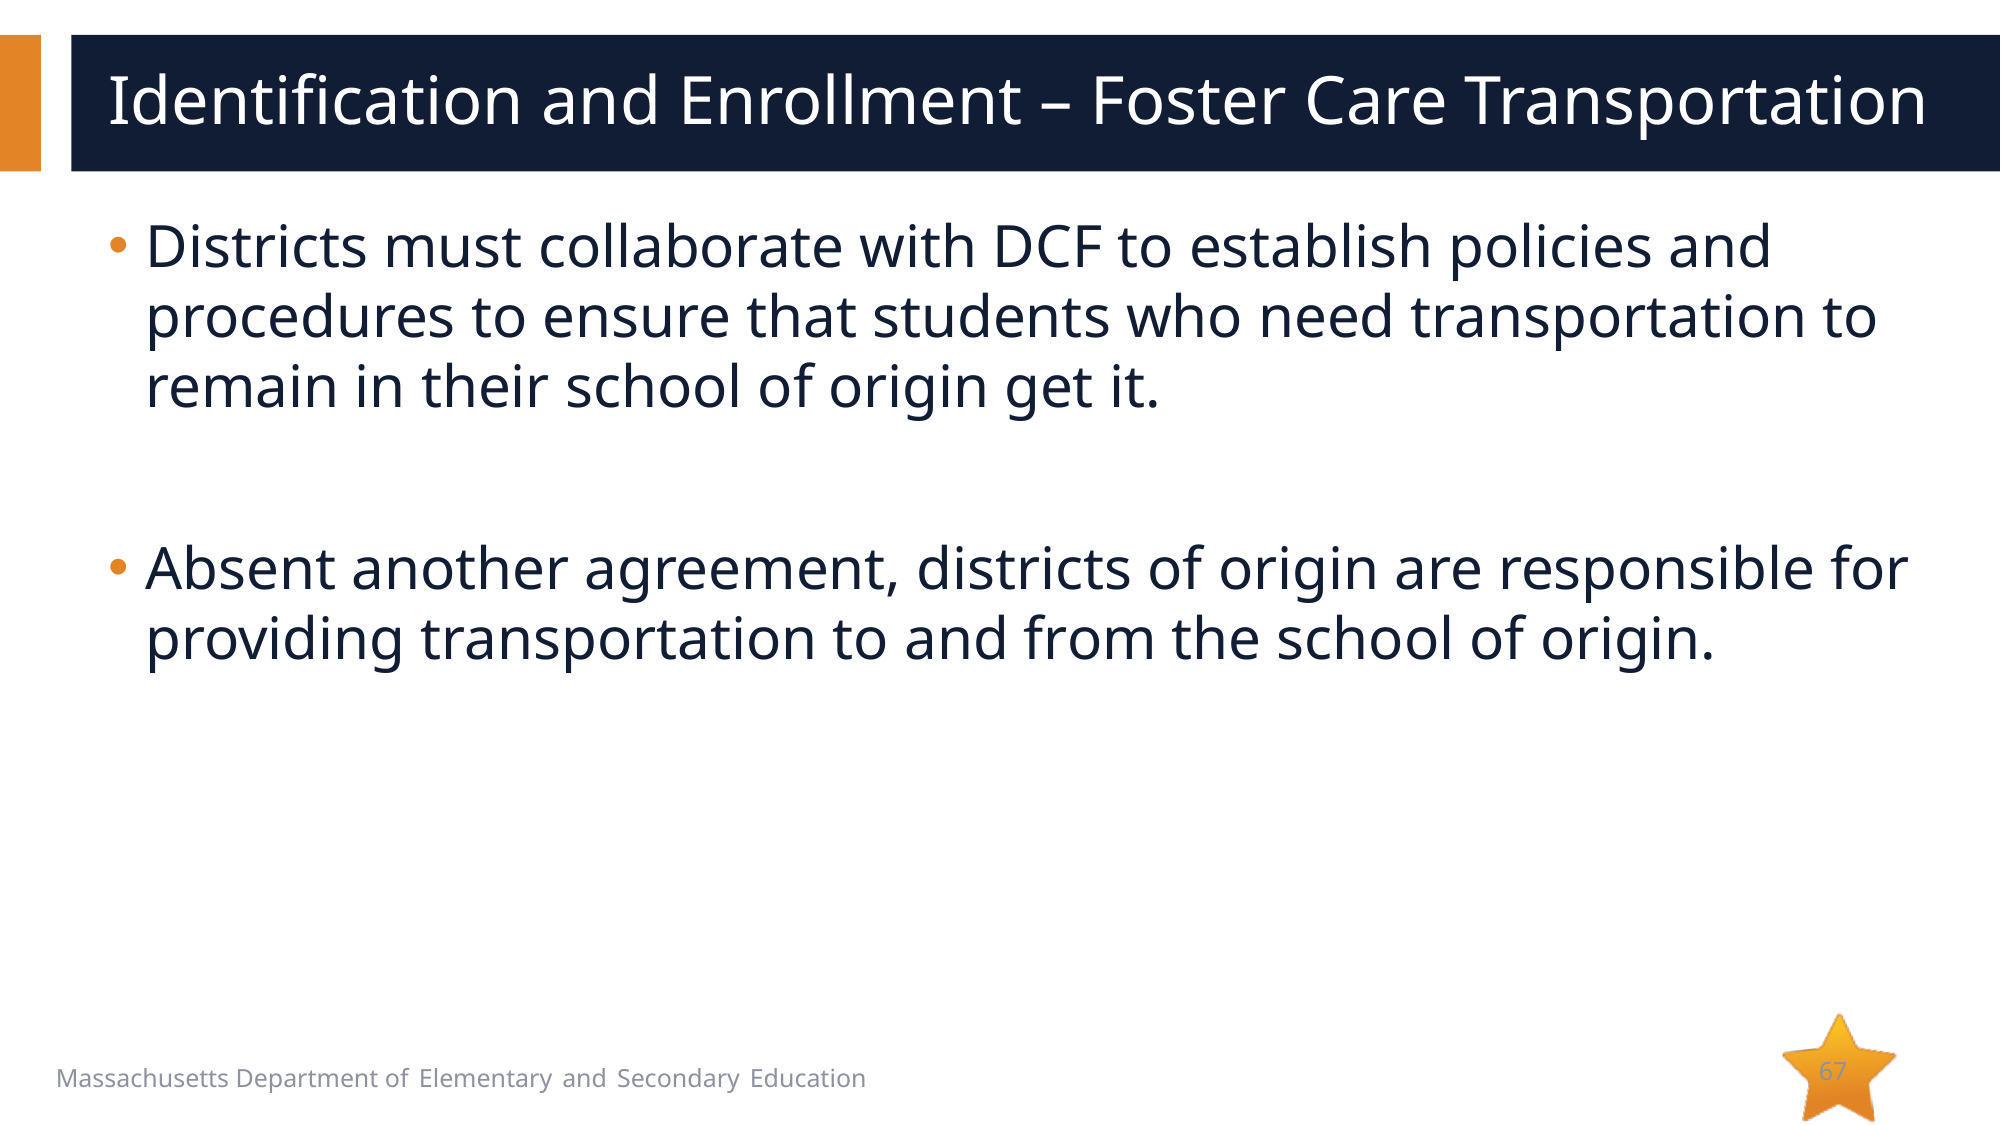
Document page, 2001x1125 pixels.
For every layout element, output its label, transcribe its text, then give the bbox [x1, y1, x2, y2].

slide_number 67 [1412, 1042, 1863, 1103]
picture [1775, 1031, 1909, 1125]
title Identification and Enrollment – Foster Care Transportation [93, 47, 1959, 159]
list Districts must collaborate with DCF to establish policies and procedures to ensure that students who need transportation to remain in their school of origin get it. Absent another agreement, districts of origin are responsible for providing transportation to and from the school of origin. [93, 201, 1959, 1031]
